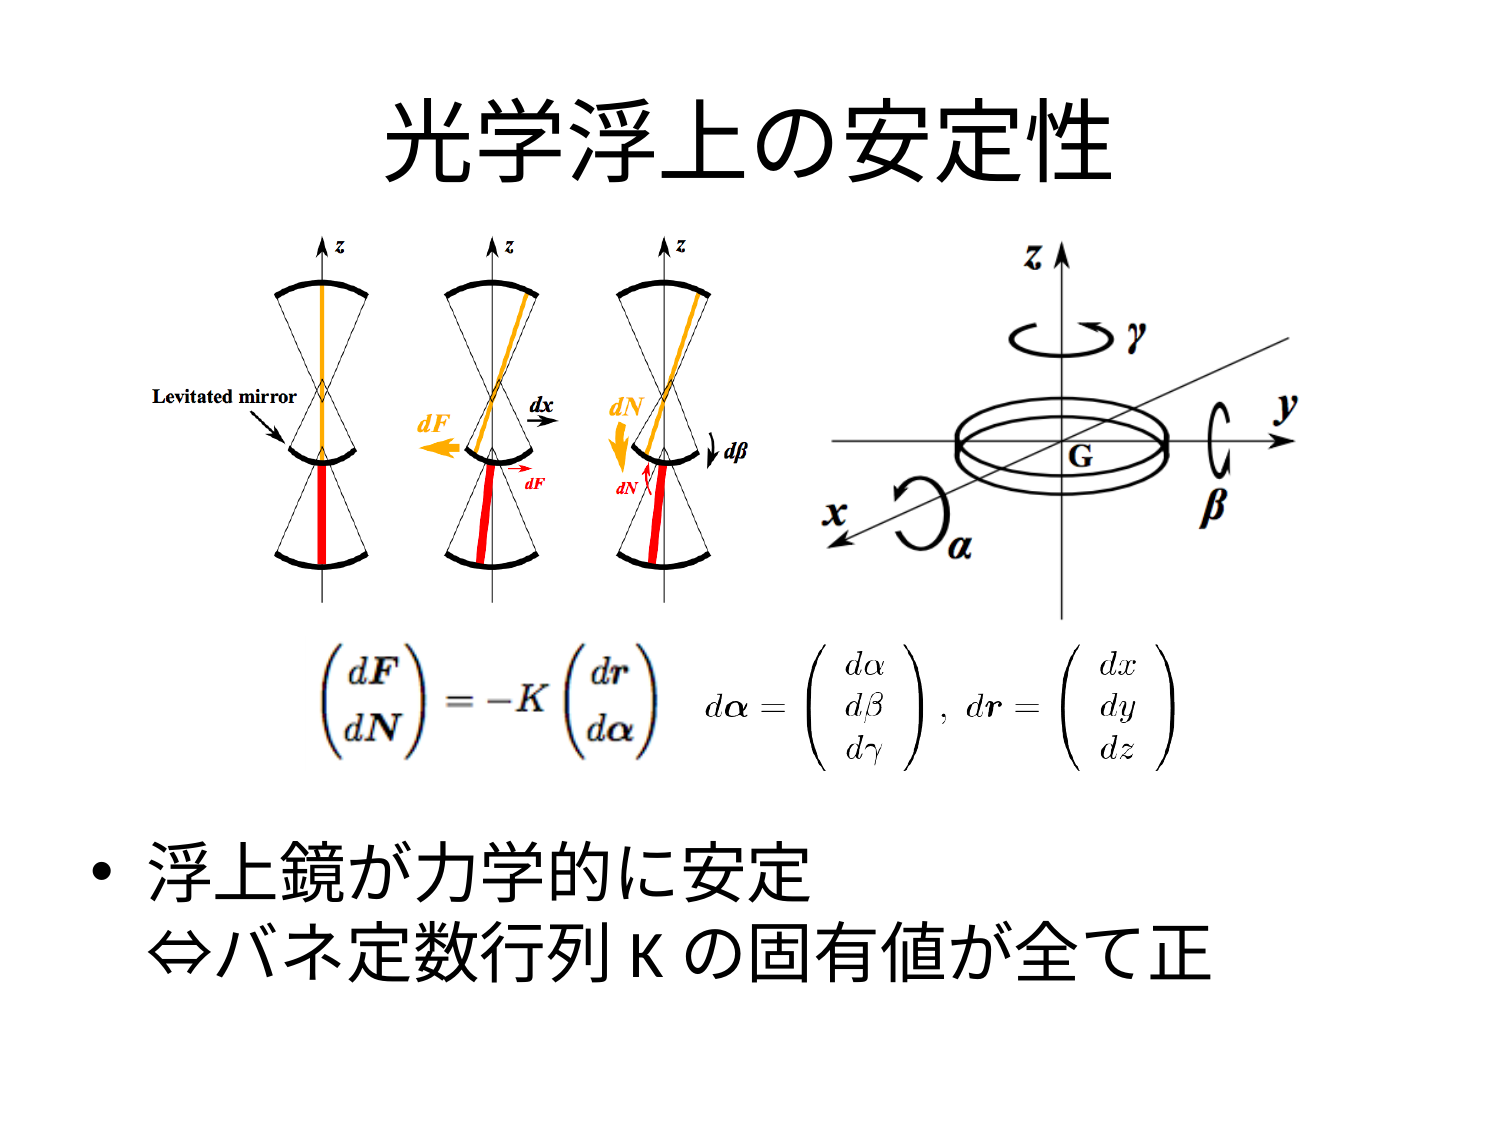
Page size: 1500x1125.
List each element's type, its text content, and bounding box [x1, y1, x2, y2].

title 光学浮上の安定性 [75, 45, 1425, 233]
picture [796, 232, 1324, 639]
list 浮上鏡が力学的に安定 ⇔バネ定数行列Kの固有値が全て正 [75, 262, 1425, 1005]
picture [146, 232, 754, 613]
picture [705, 644, 1175, 771]
picture [304, 636, 666, 771]
